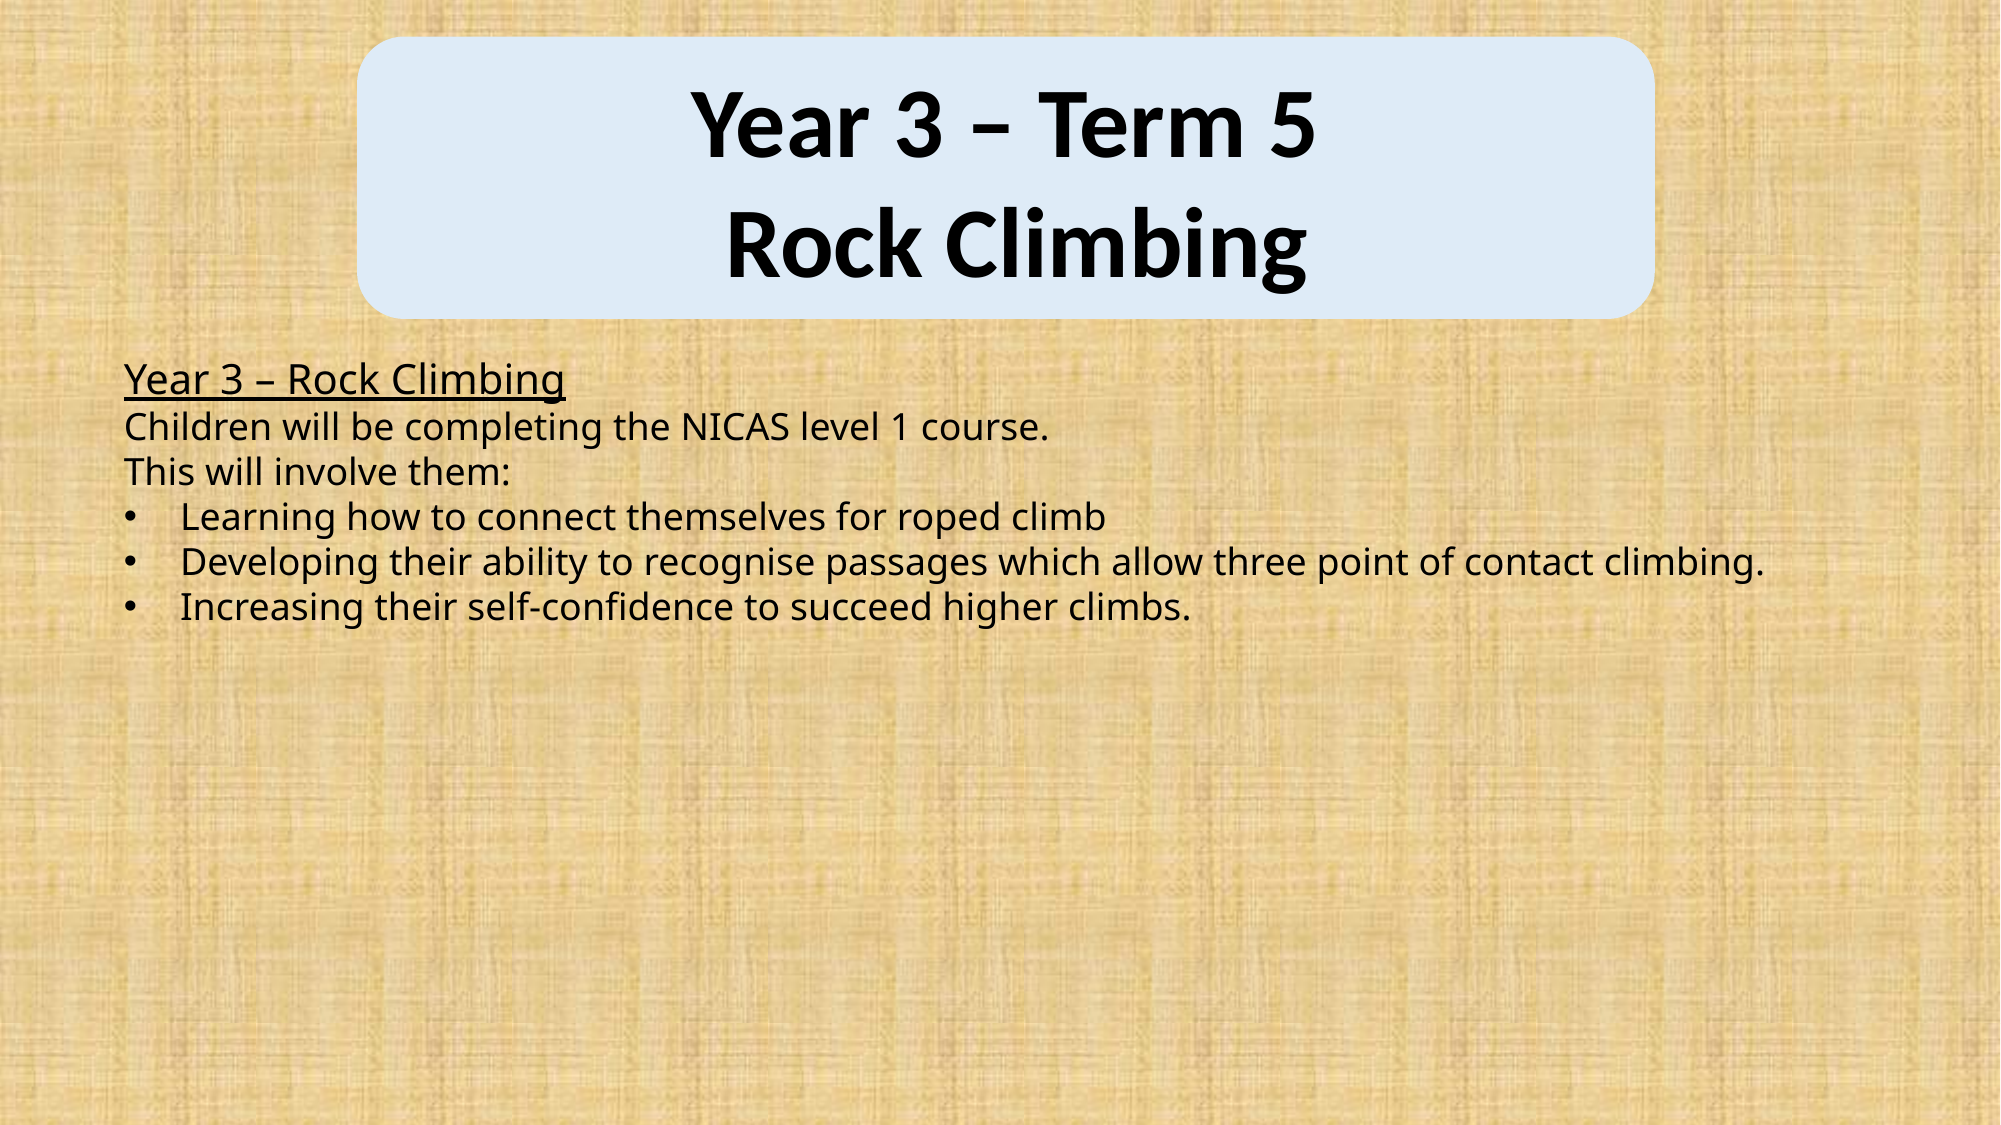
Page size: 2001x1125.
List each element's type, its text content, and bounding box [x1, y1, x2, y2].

picture [0, 0, 2001, 1125]
text_box Year 3 – Term 5 Rock Climbing [357, 36, 1655, 319]
text_box Year 3 – Rock Climbing Children will be completing the NICAS level 1 course. This will involve them: Learning how to connect themselves for roped climb Developing their ability to recognise passages which allow three point of contact climbing. Increasing their self-confidence to succeed higher climbs. [109, 341, 1903, 732]
